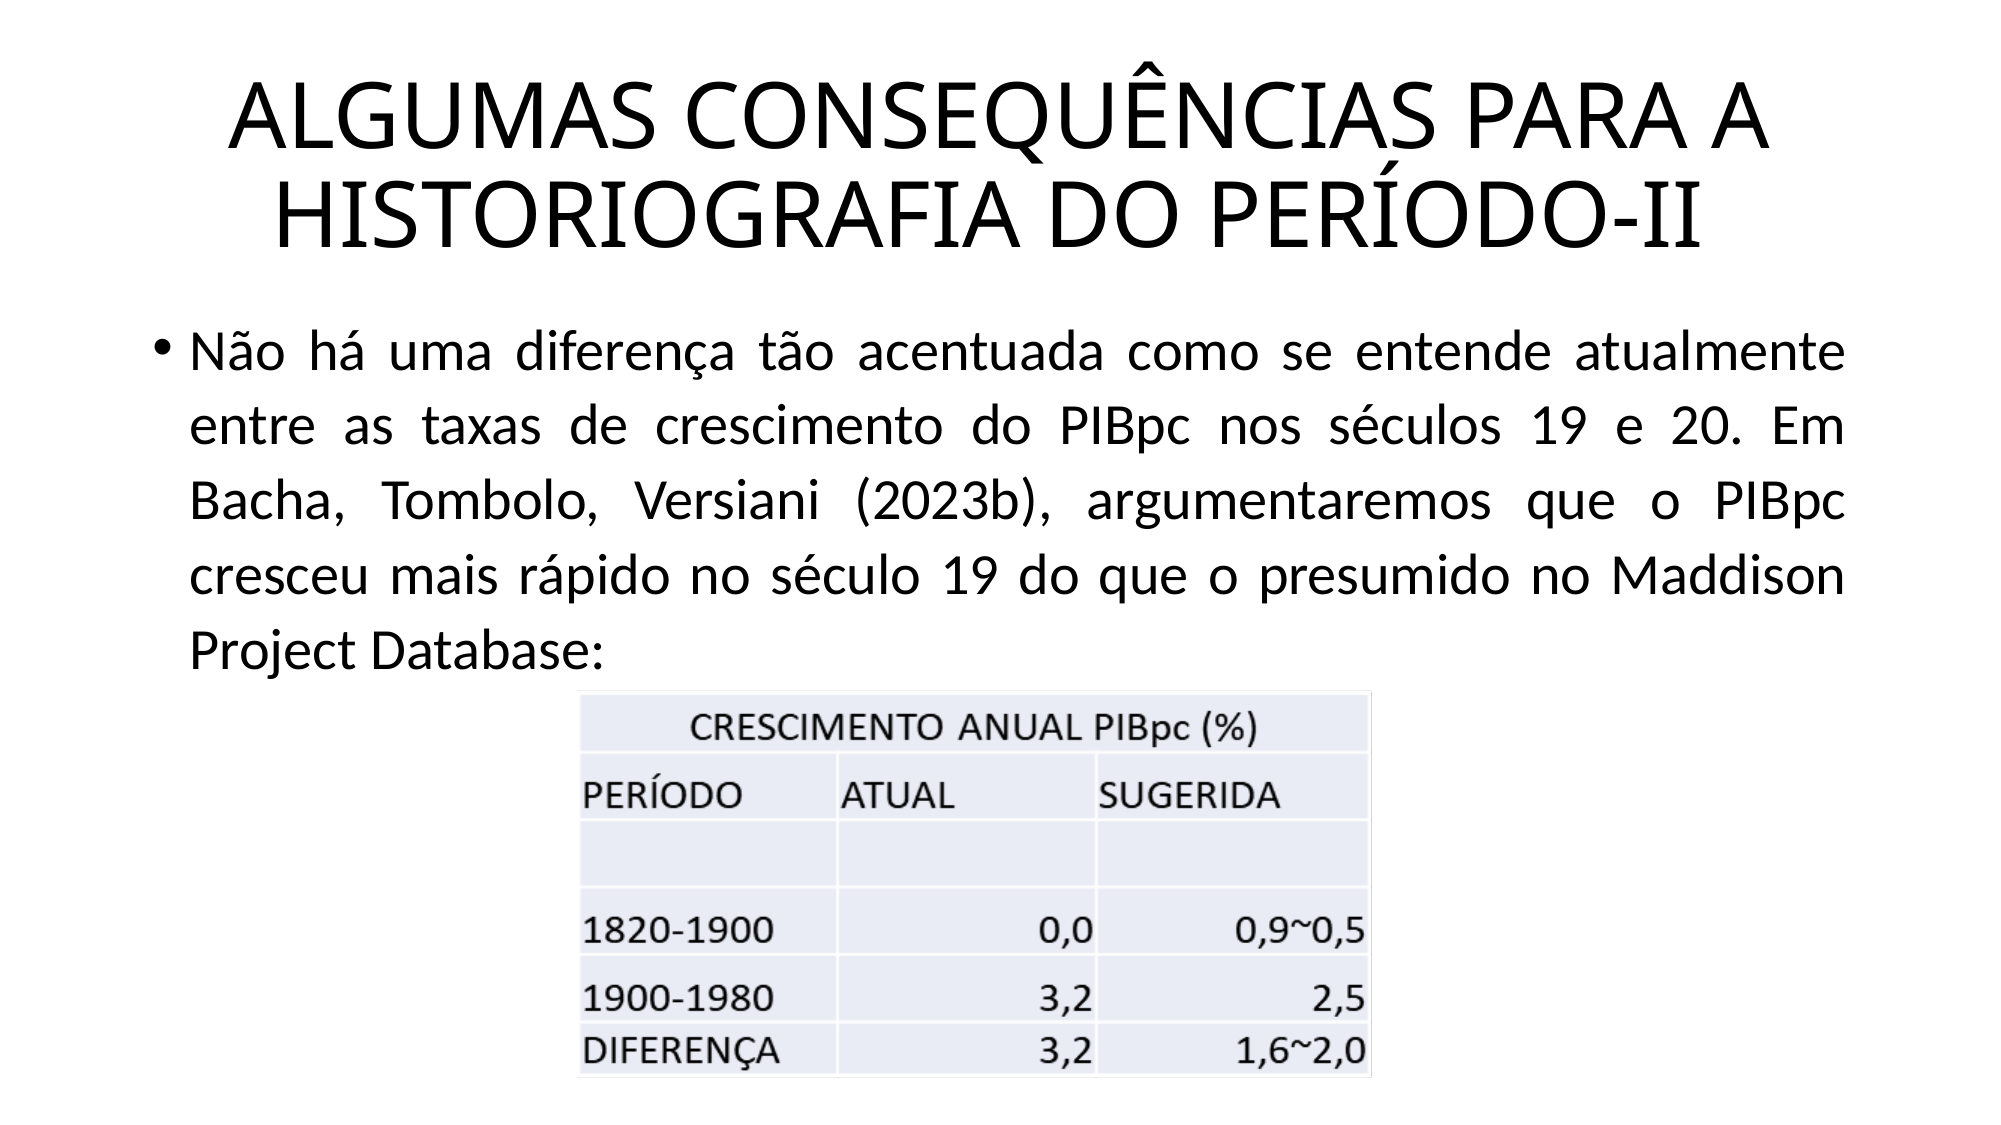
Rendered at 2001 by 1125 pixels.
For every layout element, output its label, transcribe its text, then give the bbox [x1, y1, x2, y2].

list Não há uma diferença tão acentuada como se entende atualmente entre as taxas de crescimento do PIBpc nos séculos 19 e 20. Em Bacha, Tombolo, Versiani (2023b), argumentaremos que o PIBpc cresceu mais rápido no século 19 do que o presumido no Maddison Project Database: [137, 299, 1863, 1014]
title ALGUMAS CONSEQUÊNCIAS PARA A HISTORIOGRAFIA DO PERÍODO-II [137, 59, 1863, 278]
picture [577, 688, 1373, 1101]
